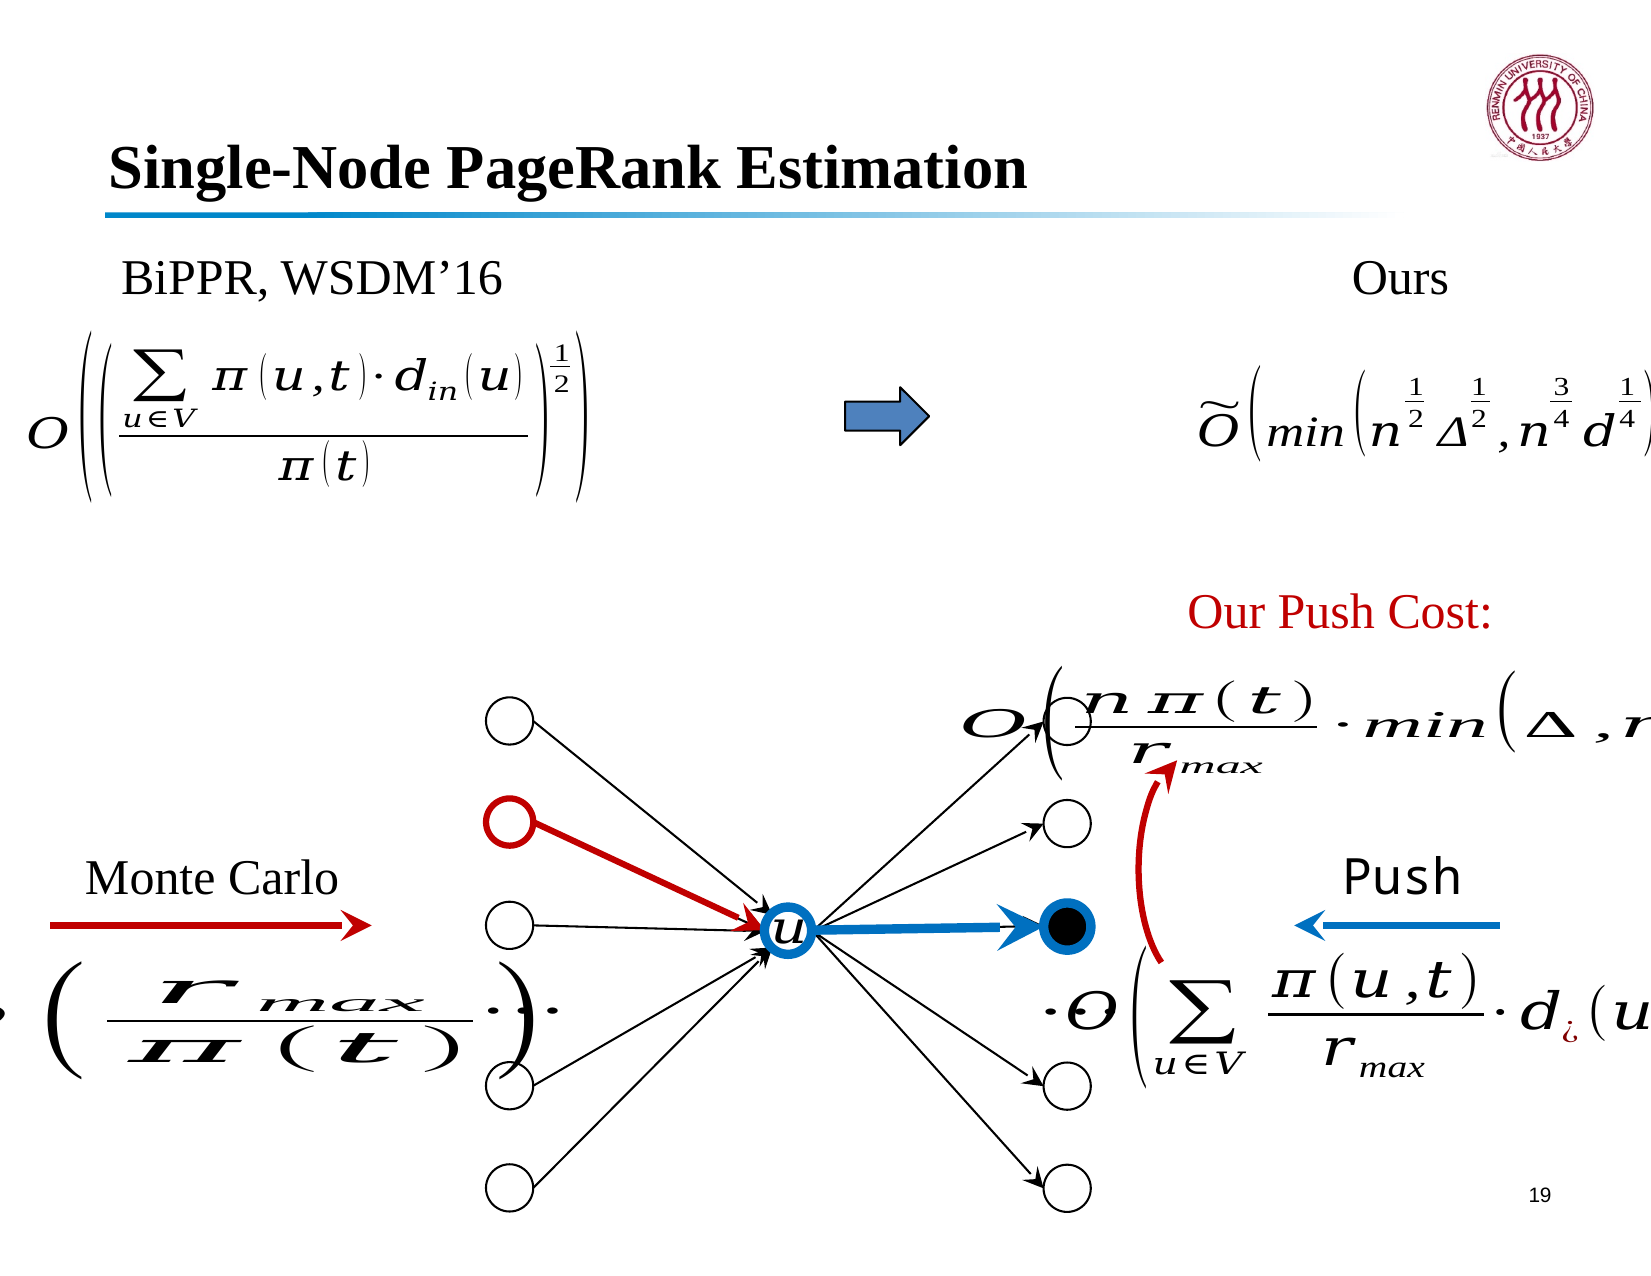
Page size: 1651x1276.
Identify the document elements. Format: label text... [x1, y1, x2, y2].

text_box [1137, 760, 1191, 963]
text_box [812, 939, 1044, 1189]
picture [1485, 53, 1595, 162]
text_box [1041, 706, 1046, 722]
text_box Push [1226, 837, 1578, 912]
text_box [1048, 900, 1094, 953]
text_box Monte Carlo [34, 836, 391, 912]
text_box BiPPR, WSDM’16 [87, 237, 537, 313]
text_box [1042, 1162, 1093, 1215]
text_box [1047, 797, 1093, 850]
text_box [483, 796, 527, 848]
text_box [842, 385, 932, 448]
text_box Ours [1176, 237, 1625, 313]
text_box [483, 695, 536, 747]
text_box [533, 947, 773, 1189]
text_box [533, 821, 766, 931]
text_box [483, 1162, 534, 1214]
text_box [102, 210, 1406, 221]
text_box [1050, 695, 1093, 748]
text_box [483, 899, 531, 952]
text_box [812, 721, 1044, 823]
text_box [812, 823, 1044, 925]
title Single-Node PageRank Estimation [92, 117, 1569, 210]
text_box [1047, 1060, 1093, 1112]
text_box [812, 926, 1044, 931]
text_box [483, 1060, 527, 1112]
text_box [764, 904, 806, 957]
text_box Our Push Cost: [1162, 571, 1519, 647]
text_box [533, 720, 773, 830]
